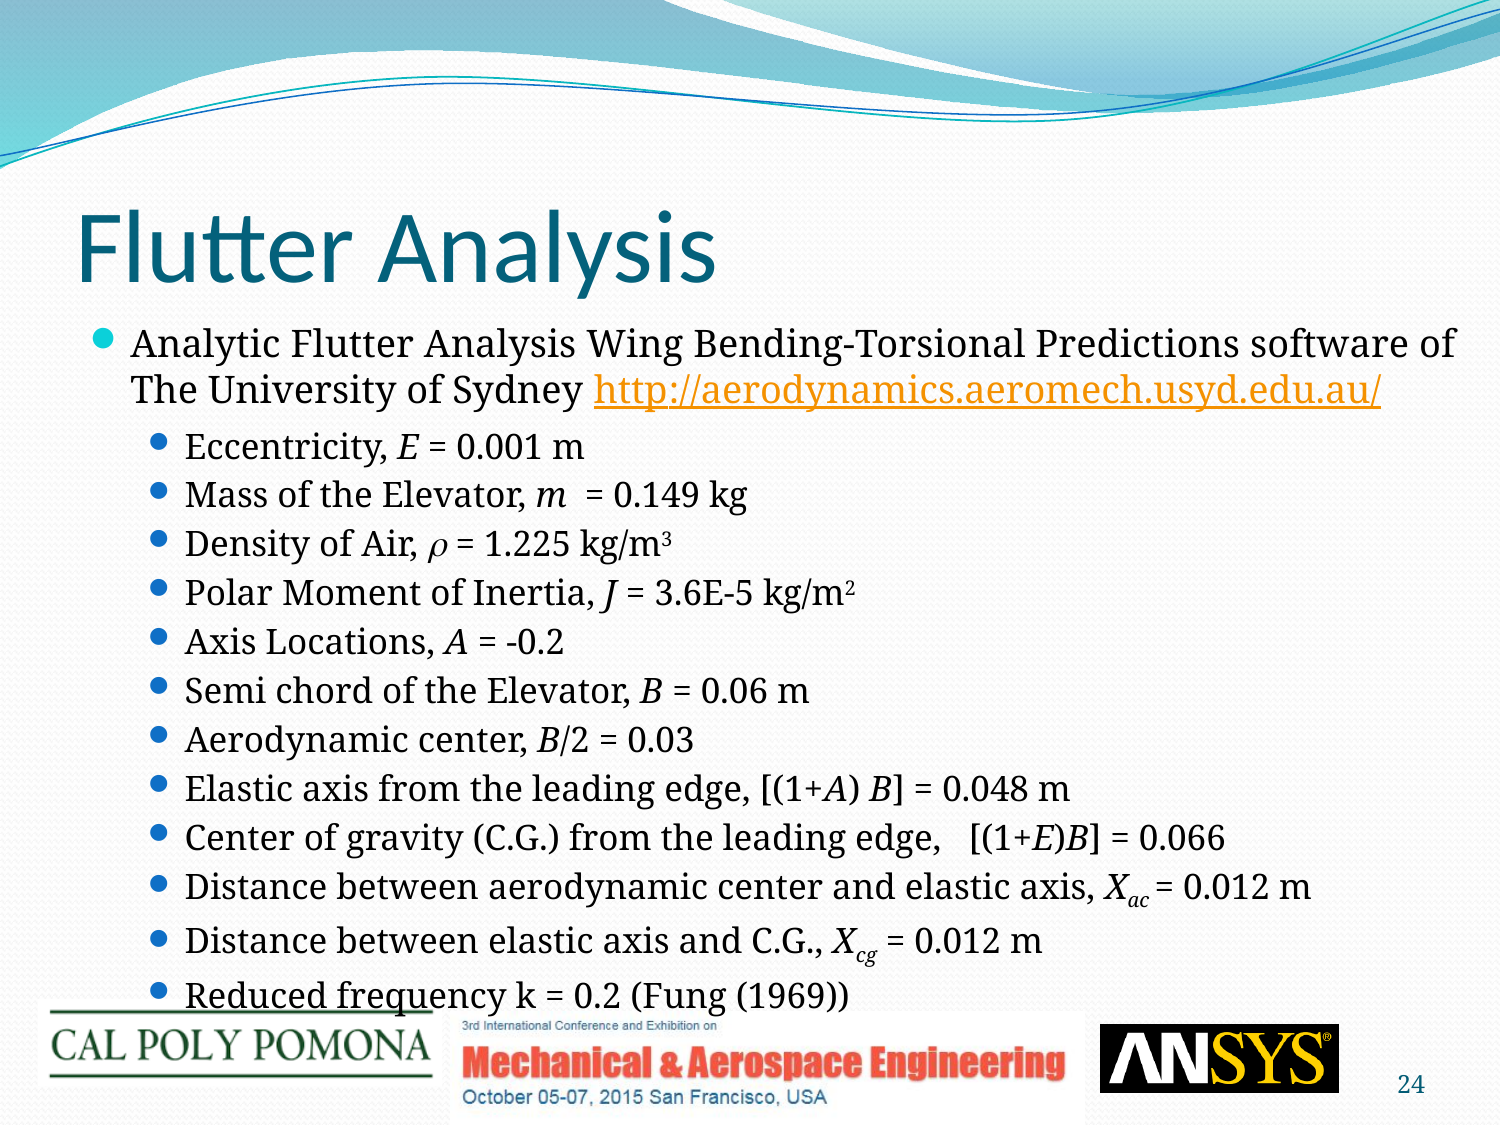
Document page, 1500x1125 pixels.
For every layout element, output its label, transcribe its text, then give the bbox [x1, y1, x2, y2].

list Analytic Flutter Analysis Wing Bending-Torsional Predictions software of The University of Sydney http://aerodynamics.aeromech.usyd.edu.au/ Eccentricity, E = 0.001 m Mass of the Elevator, m = 0.149 kg Density of Air,  = 1.225 kg/m3 Polar Moment of Inertia, J = 3.6E-5 kg/m2 Axis Locations, A = -0.2 Semi chord of the Elevator, B = 0.06 m Aerodynamic center, B/2 = 0.03 Elastic axis from the leading edge, [(1+A) B] = 0.048 m Center of gravity (C.G.) from the leading edge, [(1+E)B] = 0.066 Distance between aerodynamic center and elastic axis, Xac = 0.012 m Distance between elastic axis and C.G., Xcg = 0.012 m Reduced frequency k = 0.2 (Fung (1969)) [75, 312, 1500, 1038]
title Flutter Analysis [75, 115, 1425, 303]
slide_number 24 [1299, 1042, 1425, 1103]
picture [1100, 1038, 1339, 1093]
picture [37, 999, 443, 1086]
picture [450, 1038, 1085, 1125]
